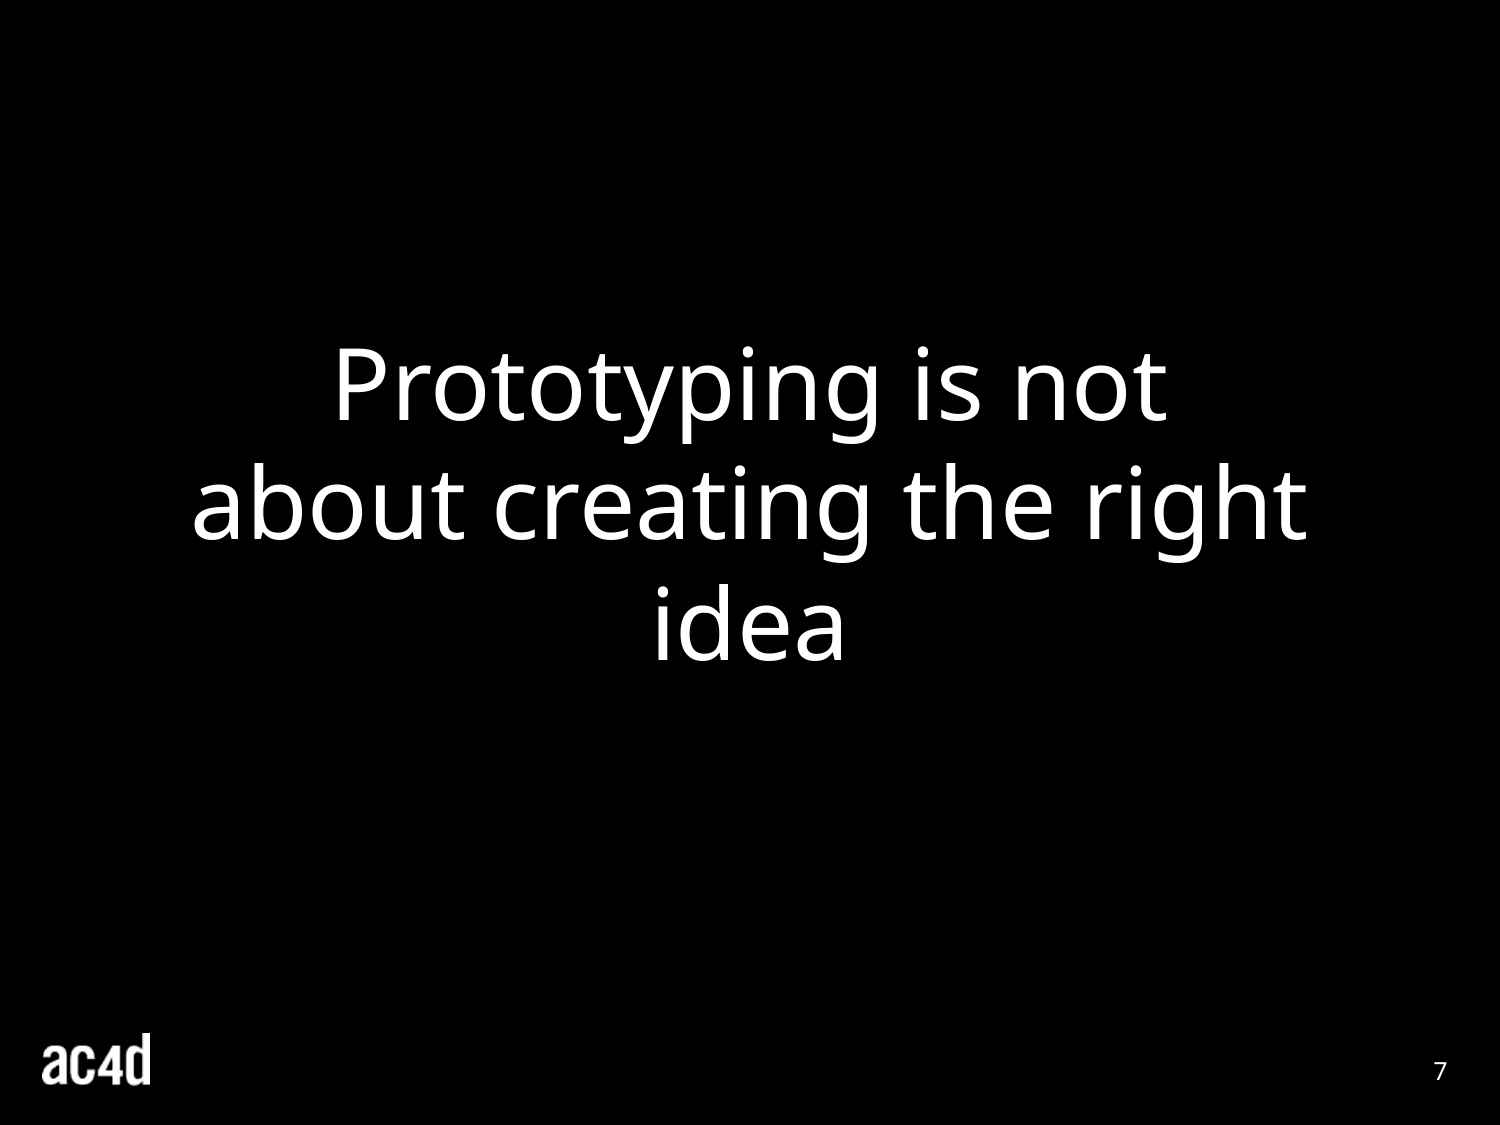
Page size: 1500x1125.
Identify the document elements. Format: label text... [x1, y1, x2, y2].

list Prototyping is not about creating the right idea [174, 324, 1325, 675]
slide_number 7 [1112, 1042, 1463, 1103]
picture [42, 1033, 150, 1088]
